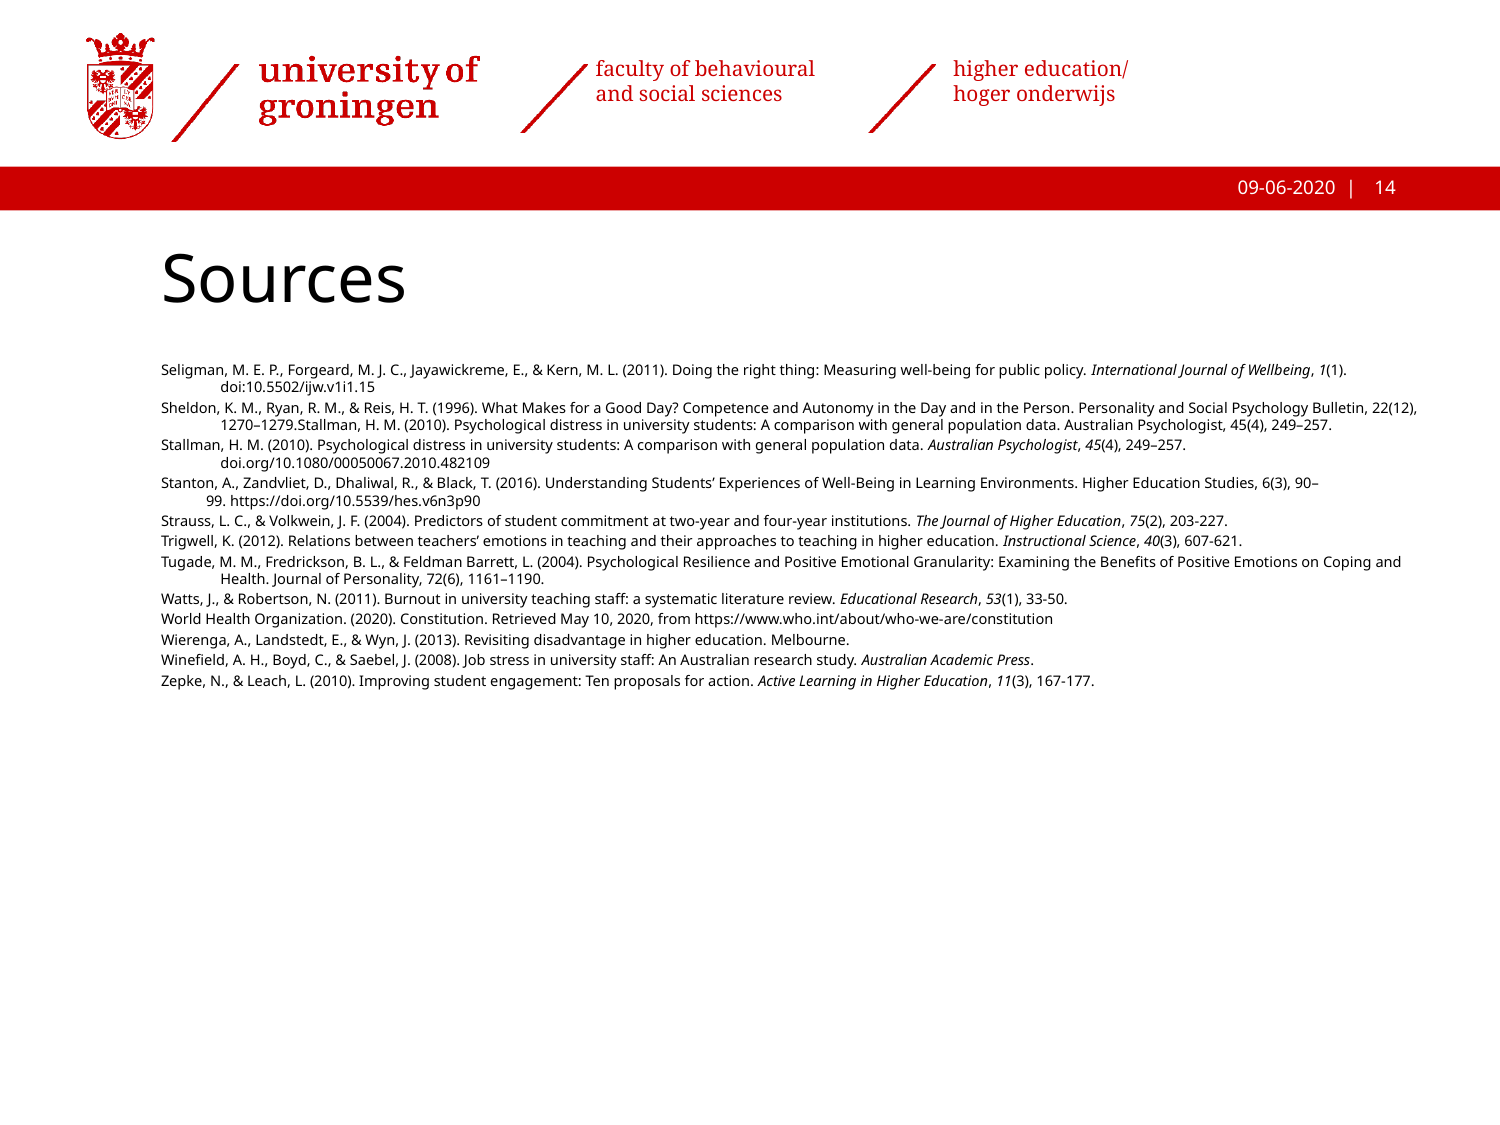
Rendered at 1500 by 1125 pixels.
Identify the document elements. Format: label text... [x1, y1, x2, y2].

list Seligman, M. E. P., Forgeard, M. J. C., Jayawickreme, E., & Kern, M. L. (2011). Doing the right thing: Measuring well-being for public policy. International Journal of Wellbeing, 1(1). doi:10.5502/ijw.v1i1.15 Sheldon, K. M., Ryan, R. M., & Reis, H. T. (1996). What Makes for a Good Day? Competence and Autonomy in the Day and in the Person. Personality and Social Psychology Bulletin, 22(12), 1270–1279.Stallman, H. M. (2010). Psychological distress in university students: A comparison with general population data. Australian Psychologist, 45(4), 249–257. Stallman, H. M. (2010). Psychological distress in university students: A comparison with general population data. Australian Psychologist, 45(4), 249–257. doi.org/10.1080/00050067.2010.482109 Stanton, A., Zandvliet, D., Dhaliwal, R., & Black, T. (2016). Understanding Students’ Experiences of Well-Being in Learning Environments. Higher Education Studies, 6(3), 90– 99. https://doi.org/10.5539/hes.v6n3p90 Strauss, L. C., & Volkwein, J. F. (2004). Predictors of student commitment at two-year and four-year institutions. The Journal of Higher Education, 75(2), 203-227. Trigwell, K. (2012). Relations between teachers’ emotions in teaching and their approaches to teaching in higher education. Instructional Science, 40(3), 607-621. Tugade, M. M., Fredrickson, B. L., & Feldman Barrett, L. (2004). Psychological Resilience and Positive Emotional Granularity: Examining the Benefits of Positive Emotions on Coping and Health. Journal of Personality, 72(6), 1161–1190. Watts, J., & Robertson, N. (2011). Burnout in university teaching staff: a systematic literature review. Educational Research, 53(1), 33-50. World Health Organization. (2020). Constitution. Retrieved May 10, 2020, from https://www.who.int/about/who-we-are/constitution Wierenga, A., Landstedt, E., & Wyn, J. (2013). Revisiting disadvantage in higher education. Melbourne. Winefield, A. H., Boyd, C., & Saebel, J. (2008). Job stress in university staff: An Australian research study. Australian Academic Press. Zepke, N., & Leach, L. (2010). Improving student engagement: Ten proposals for action. Active Learning in Higher Education, 11(3), 167-177. [0, 353, 1500, 1084]
picture [519, 64, 588, 133]
title Sources [0, 210, 1500, 341]
picture [867, 64, 936, 133]
picture [86, 33, 480, 142]
